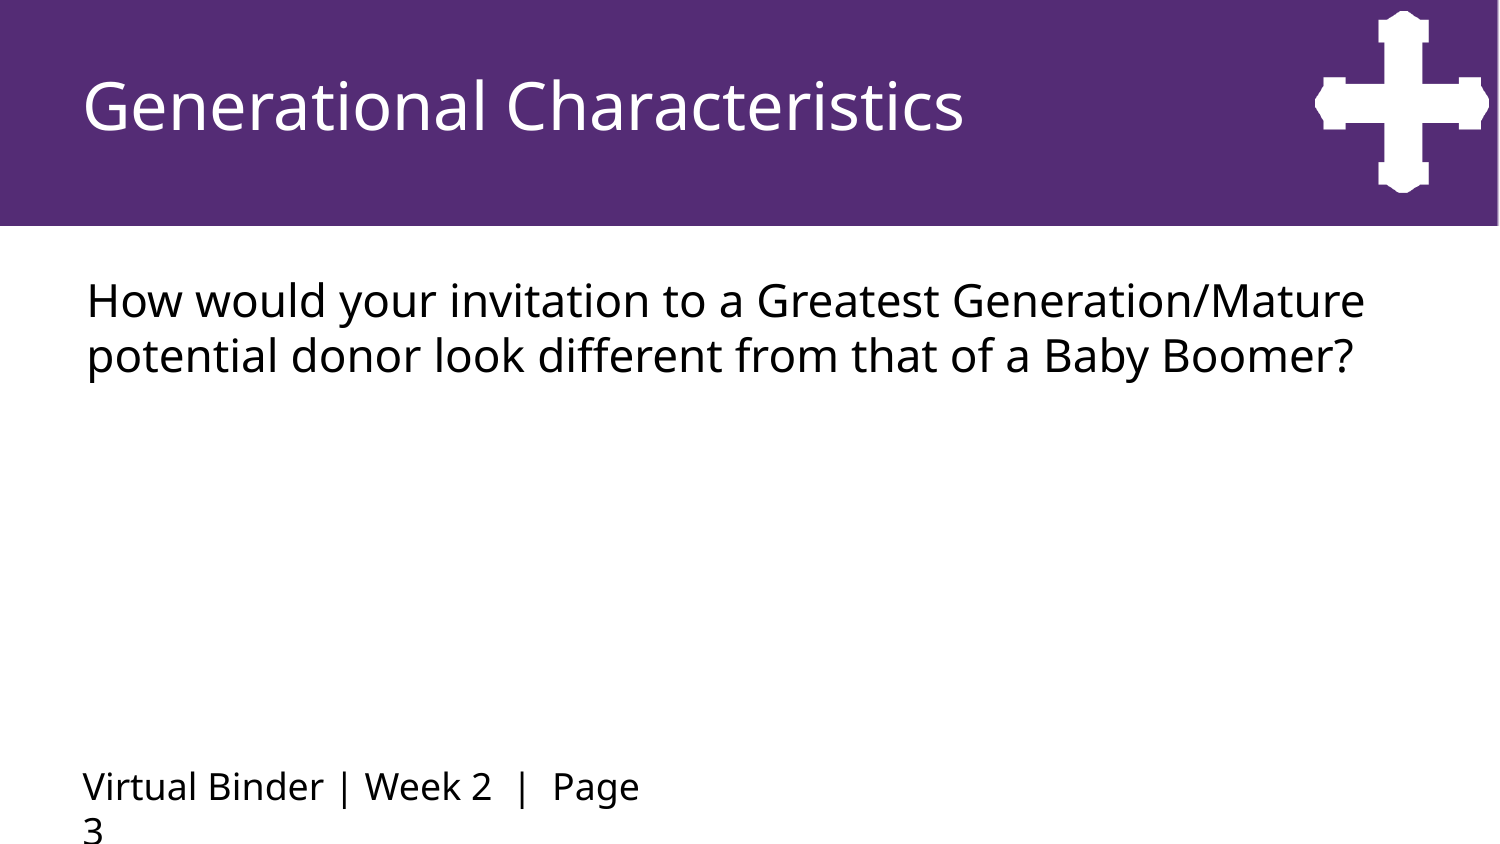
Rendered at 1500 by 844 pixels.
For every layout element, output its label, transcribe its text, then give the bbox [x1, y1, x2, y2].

list How would your invitation to a Greatest Generation/Mature potential donor look different from that of a Baby Boomer? [86, 271, 1437, 754]
picture [0, 0, 1500, 227]
text_box Virtual Binder | Week 2 | Page 3 [75, 755, 665, 844]
